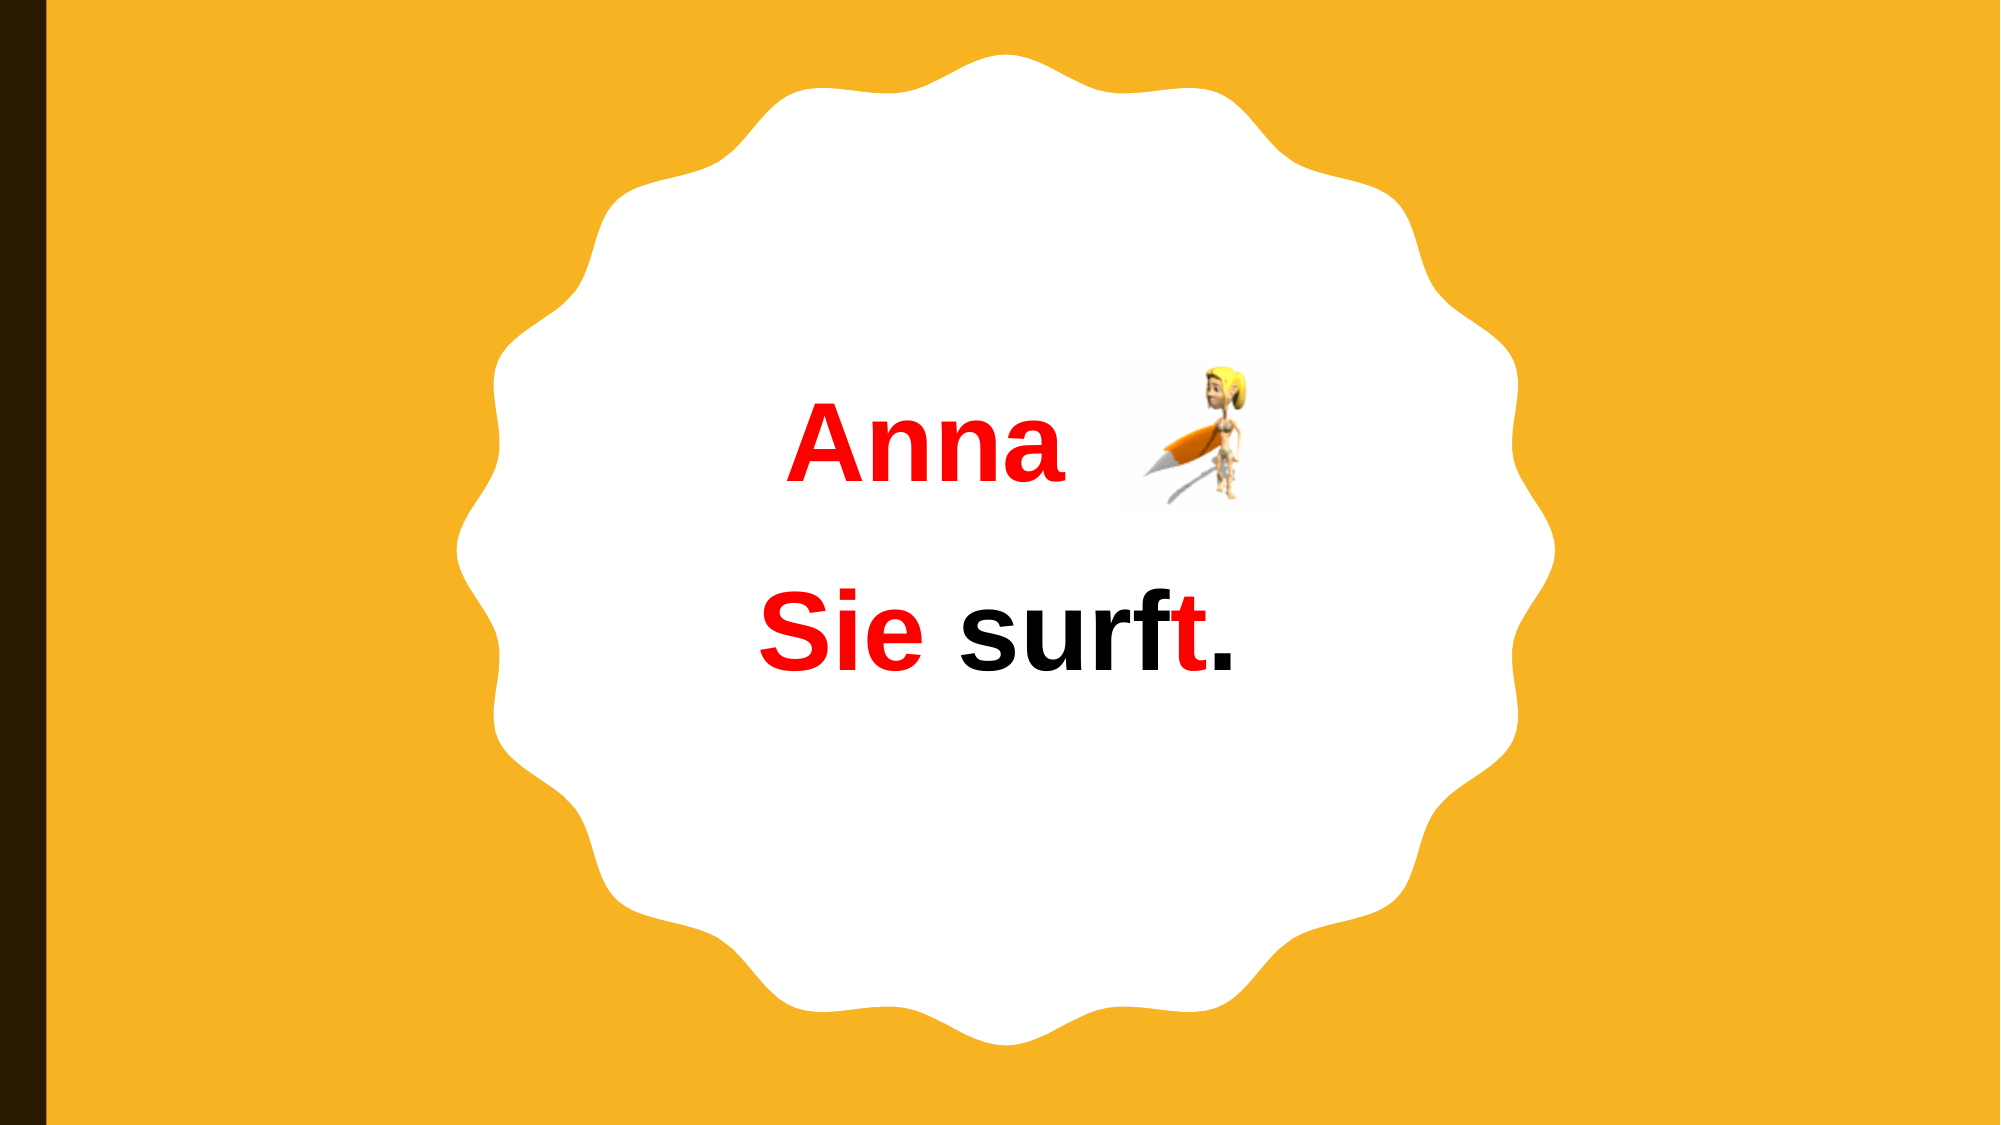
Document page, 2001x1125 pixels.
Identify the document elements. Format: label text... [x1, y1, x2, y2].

picture [1121, 356, 1279, 514]
text_box Sie surft. [742, 550, 1285, 701]
text_box Anna [769, 361, 1081, 512]
